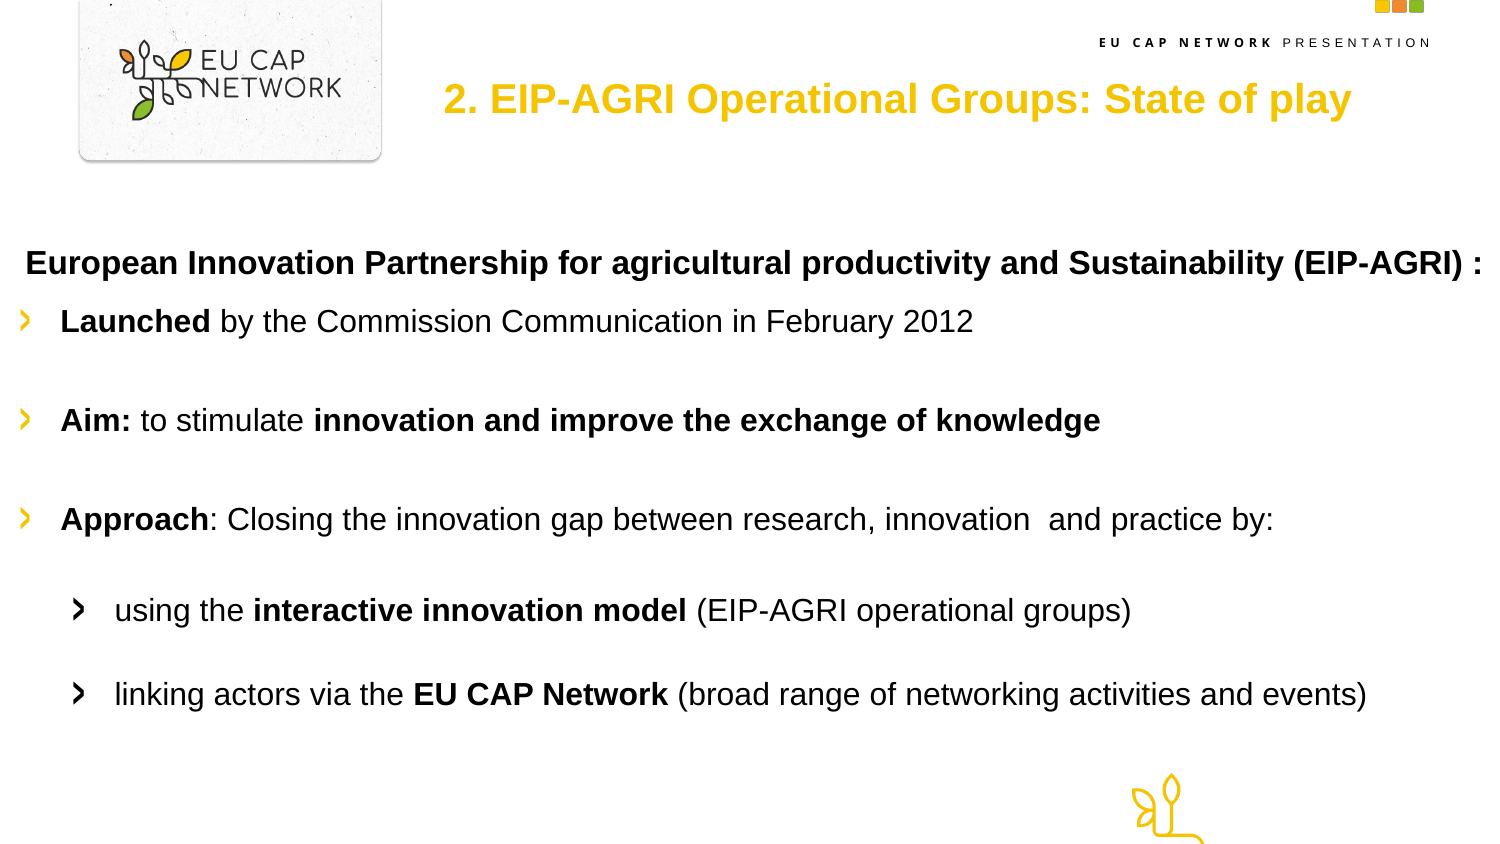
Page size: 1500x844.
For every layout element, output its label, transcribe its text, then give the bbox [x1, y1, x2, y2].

picture [0, 0, 389, 169]
text_box 2. EIP-AGRI Operational Groups: State of play [383, 65, 1413, 134]
picture [73, 597, 84, 621]
picture [73, 681, 84, 705]
picture [20, 407, 30, 431]
list Launched by the Commission Communication in February 2012 Aim: to stimulate innovation and improve the exchange of knowledge Approach: Closing the innovation gap between research, innovation and practice by: using the interactive innovation model (EIP-AGRI operational groups) linking actors via the EU CAP Network (broad range of networking activities and events) [5, 297, 1495, 721]
title European Innovation Partnership for agricultural productivity and Sustainability (EIP-AGRI) : [10, 229, 1500, 298]
picture [1375, 0, 1427, 20]
picture [20, 506, 30, 530]
picture [1118, 766, 1213, 844]
picture [20, 308, 30, 332]
